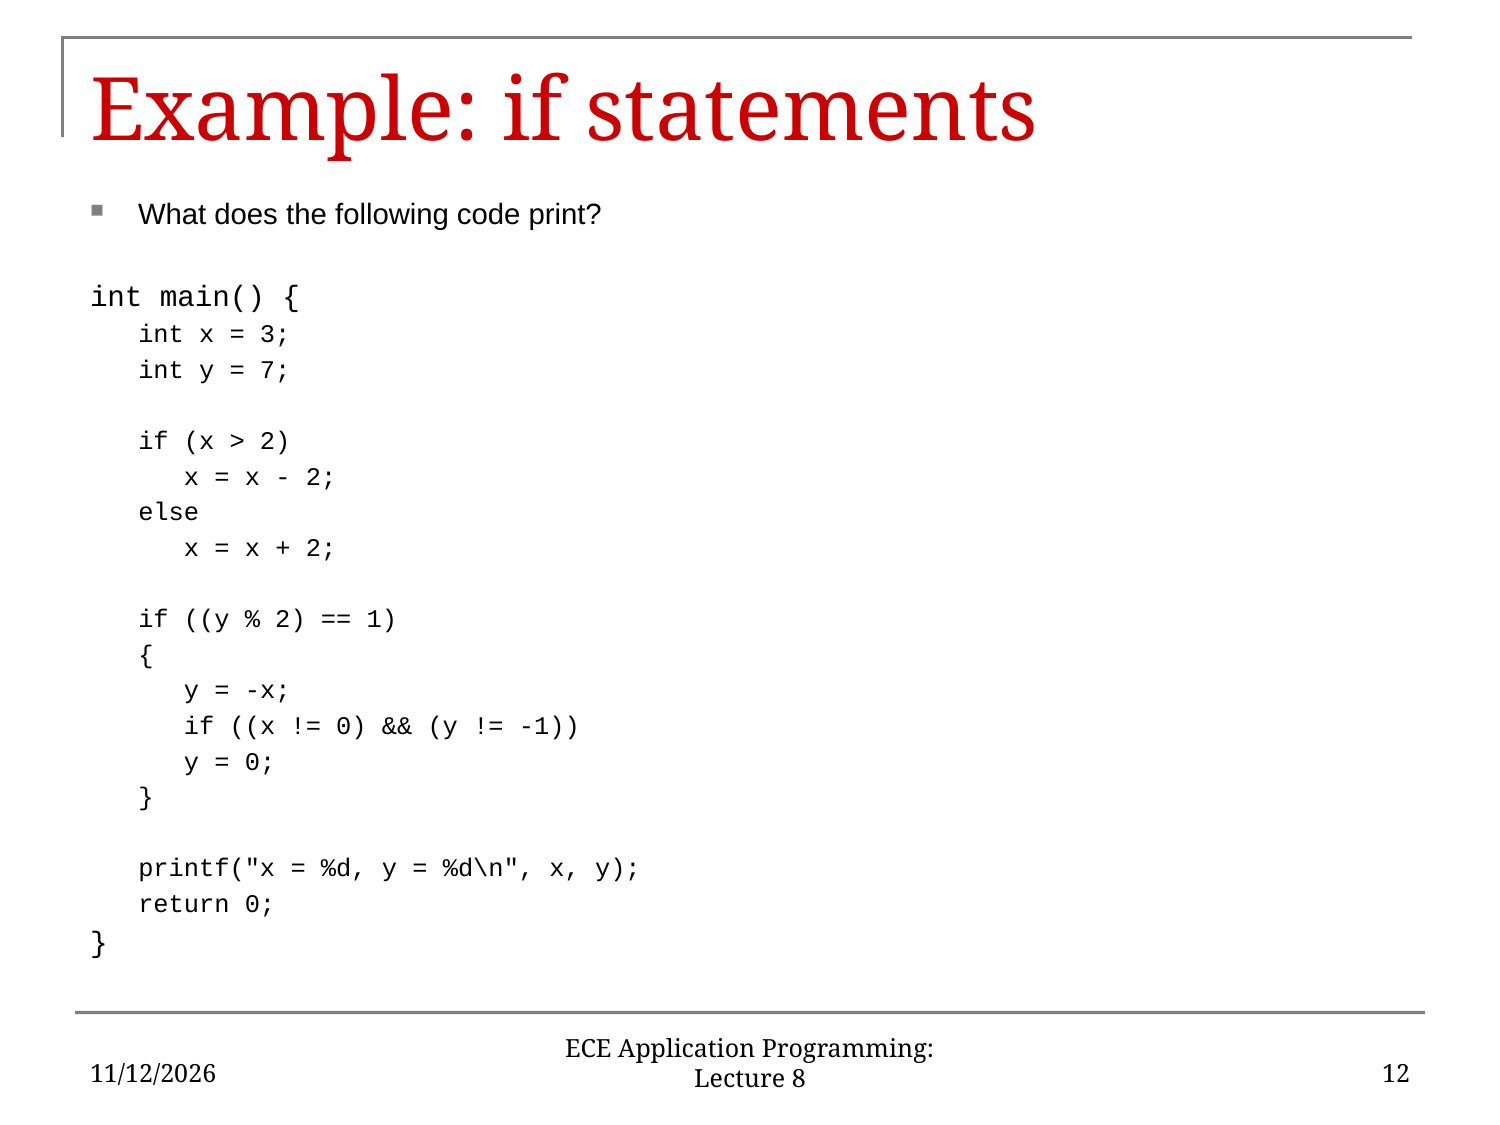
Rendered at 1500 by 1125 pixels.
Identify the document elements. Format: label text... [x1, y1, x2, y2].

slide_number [74, 1023, 426, 1100]
title Example: if statements [75, 45, 1425, 163]
slide_number 12 [1074, 1023, 1426, 1100]
footer ECE Application Programming: Lecture 8 [512, 1024, 988, 1101]
list What does the following code print? int main() { int x = 3; int y = 7; if (x > 2) x = x - 2; else x = x + 2; if ((y % 2) == 1) { y = -x; if ((x != 0) && (y != -1)) y = 0; } printf("x = %d, y = %d\n", x, y); return 0; } [75, 187, 1425, 1006]
